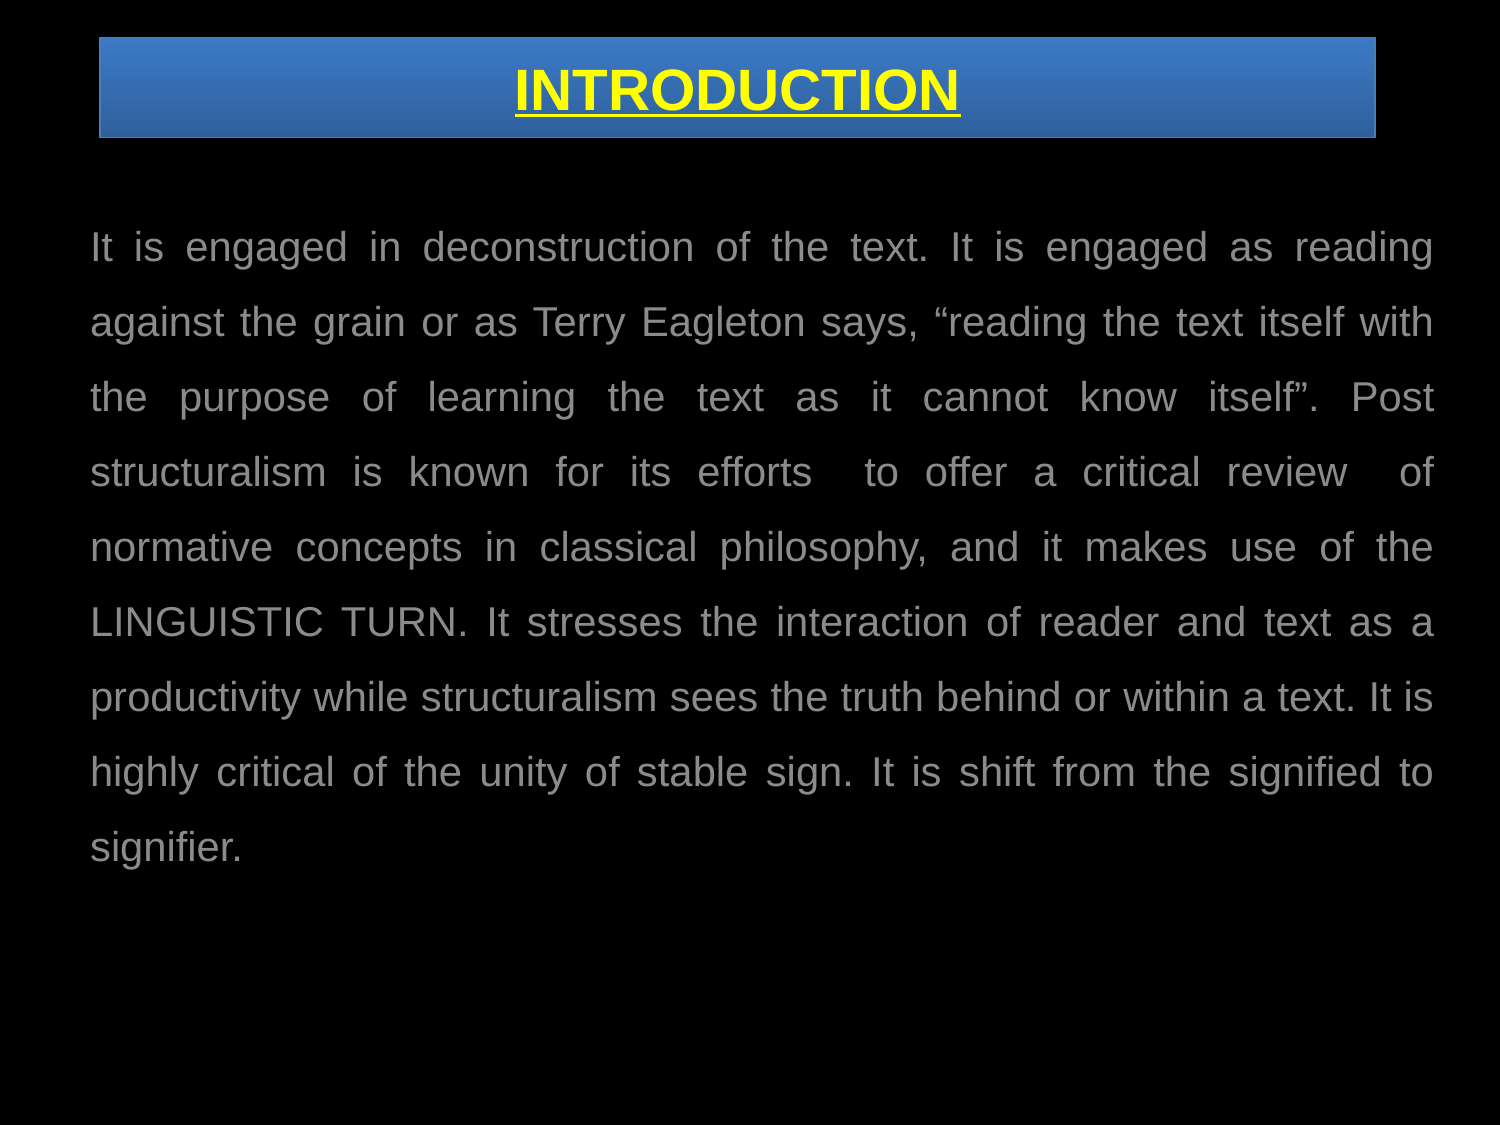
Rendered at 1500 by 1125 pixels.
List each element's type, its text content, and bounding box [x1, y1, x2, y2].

title INTRODUCTION [99, 37, 1376, 138]
subtitle It is engaged in deconstruction of the text. It is engaged as reading against the grain or as Terry Eagleton says, “reading the text itself with the purpose of learning the text as it cannot know itself”. Post structuralism is known for its efforts to offer a critical review of normative concepts in classical philosophy, and it makes use of the LINGUISTIC TURN. It stresses the interaction of reader and text as a productivity while structuralism sees the truth behind or within a text. It is highly critical of the unity of stable sign. It is shift from the signified to signifier. [75, 187, 1450, 913]
